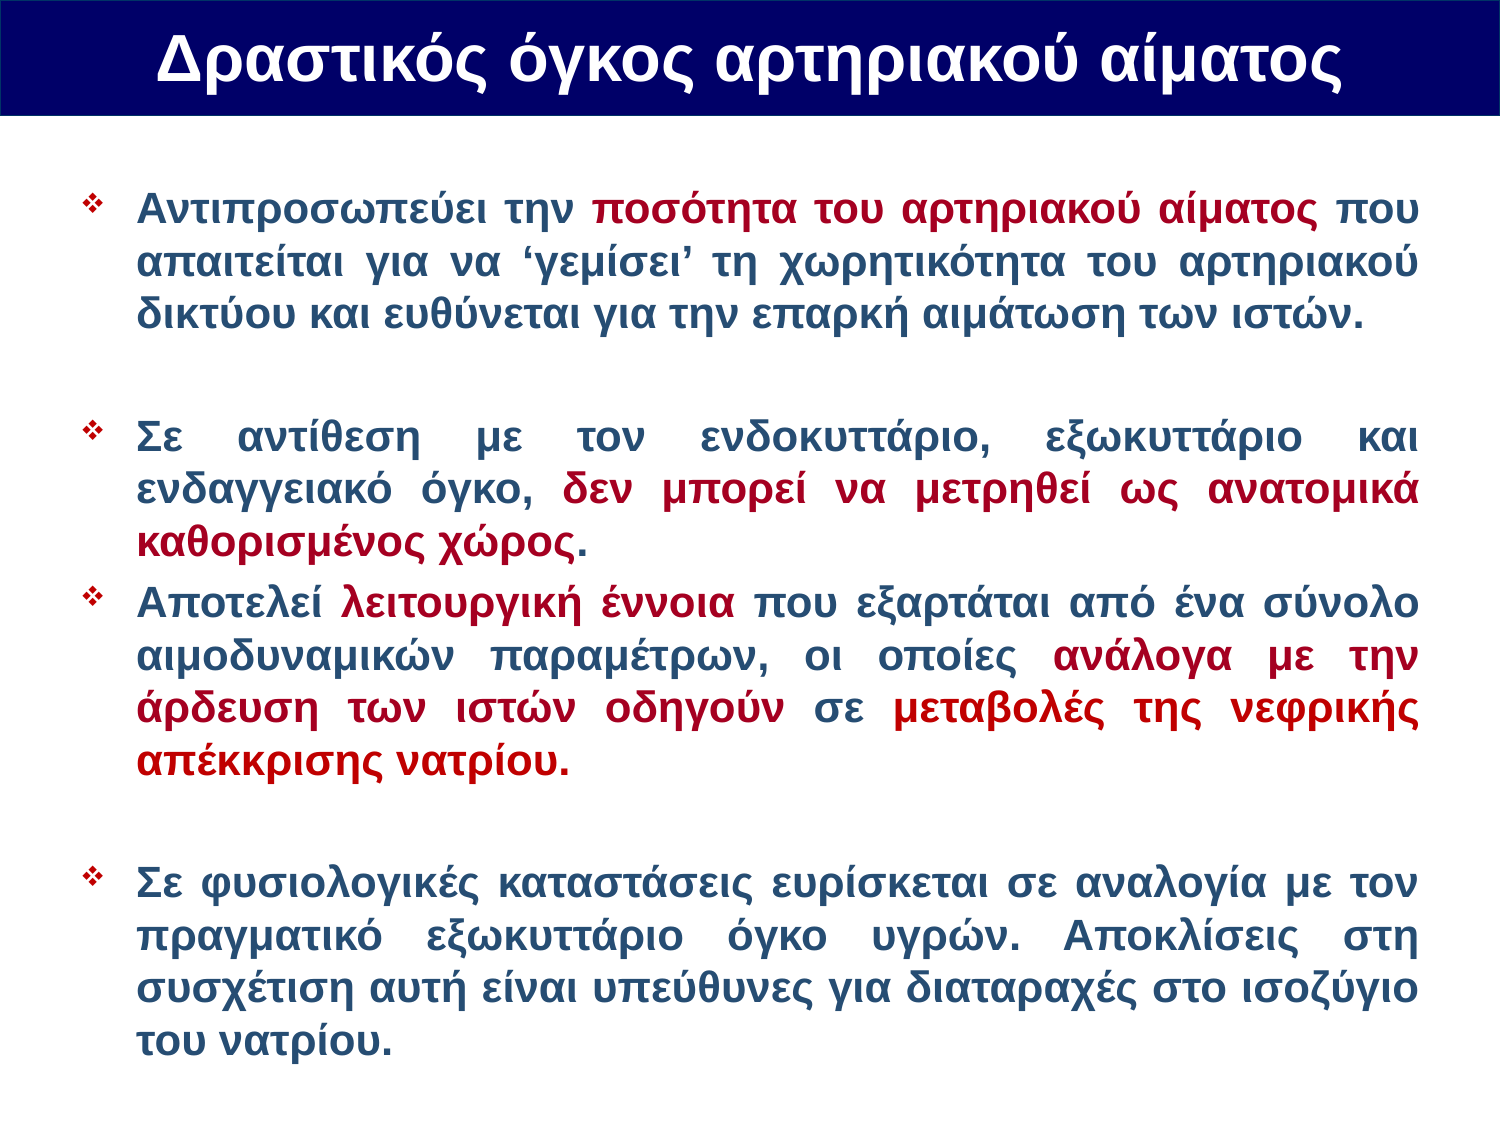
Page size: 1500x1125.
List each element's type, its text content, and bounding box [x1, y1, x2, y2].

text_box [0, 0, 1500, 116]
list Αντιπροσωπεύει την ποσότητα του αρτηριακού αίματος που απαιτείται για να ‘γεμίσει’ τη χωρητικότητα του αρτηριακού δικτύου και ευθύνεται για την επαρκή αιμάτωση των ιστών. Σε αντίθεση με τον ενδοκυττάριο, εξωκυττάριο και ενδαγγειακό όγκο, δεν μπορεί να μετρηθεί ως ανατομικά καθορισμένος χώρος. Αποτελεί λειτουργική έννοια που εξαρτάται από ένα σύνολο αιμοδυναμικών παραμέτρων, οι οποίες ανάλογα με την άρδευση των ιστών οδηγούν σε μεταβολές της νεφρικής απέκκρισης νατρίου. Σε φυσιολογικές καταστάσεις ευρίσκεται σε αναλογία με τον πραγματικό εξωκυττάριο όγκο υγρών. Αποκλίσεις στη συσχέτιση αυτή είναι υπεύθυνες για διαταραχές στο ισοζύγιο του νατρίου. [64, 172, 1436, 1083]
